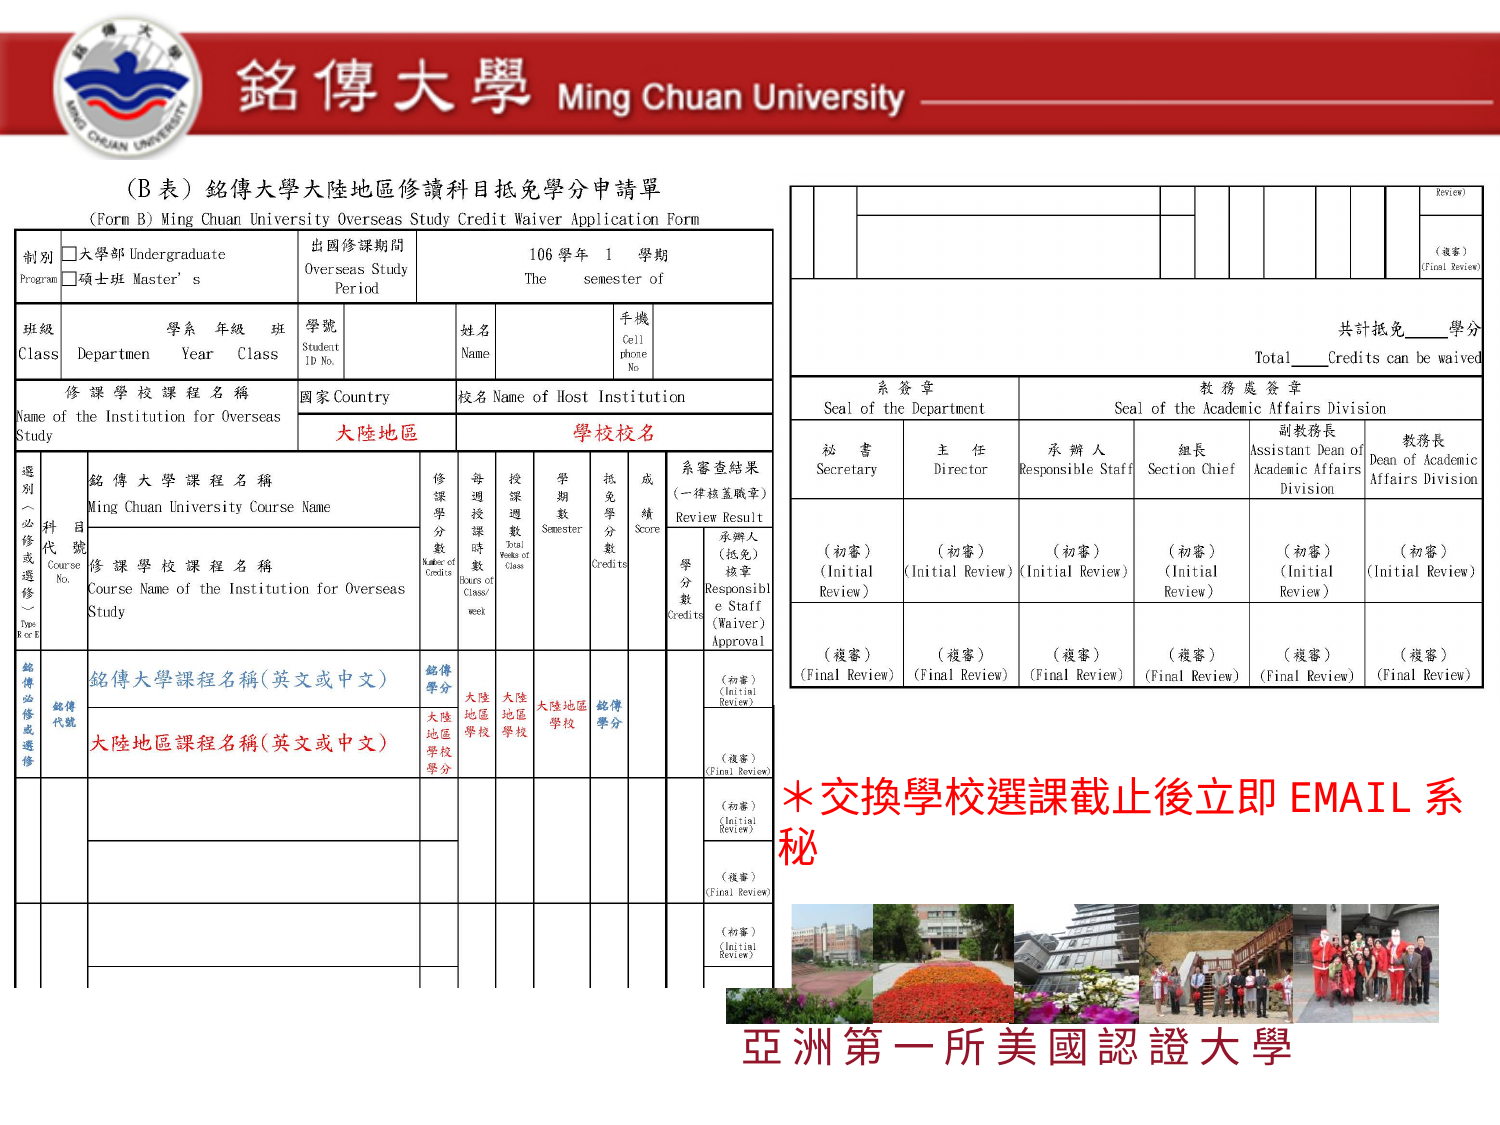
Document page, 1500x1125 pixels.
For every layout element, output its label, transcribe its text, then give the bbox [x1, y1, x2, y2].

text_box ＊交換學校選課截止後立即EMAIL系秘 [797, 763, 1500, 836]
picture [0, 0, 1500, 1024]
